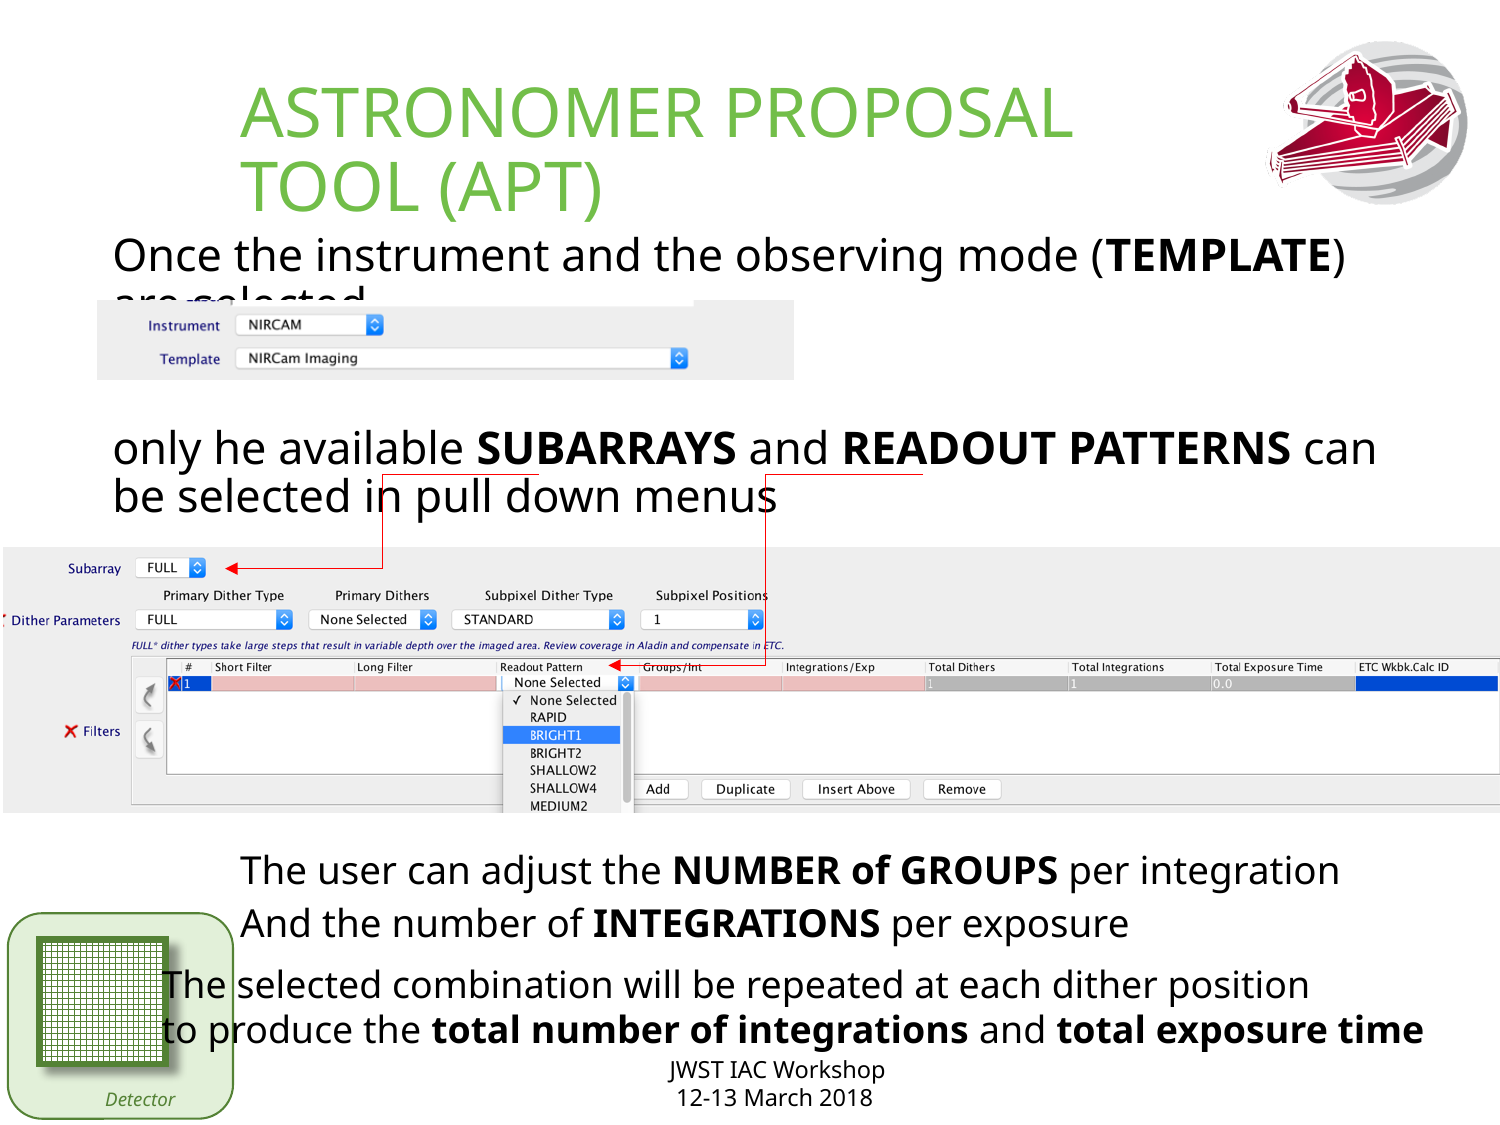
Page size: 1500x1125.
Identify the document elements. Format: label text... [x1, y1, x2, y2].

text_box The selected combination will be repeated at each dither position to produce the total number of integrations and total exposure time [146, 954, 1440, 1059]
picture [1260, 12, 1487, 238]
text_box The user can adjust the NUMBER of GROUPS per integration And the number of INTEGRATIONS per exposure [225, 843, 1500, 956]
picture [97, 300, 794, 380]
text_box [225, 474, 539, 569]
title ASTRONOMER PROPOSAL TOOL (APT) [225, 70, 1248, 225]
picture [3, 547, 1500, 813]
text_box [608, 474, 924, 666]
subtitle Once the instrument and the observing mode (TEMPLATE) are selected [97, 225, 1410, 338]
text_box only he available SUBARRAYS and READOUT PATTERNS can be selected in pull down menus [97, 418, 1410, 531]
